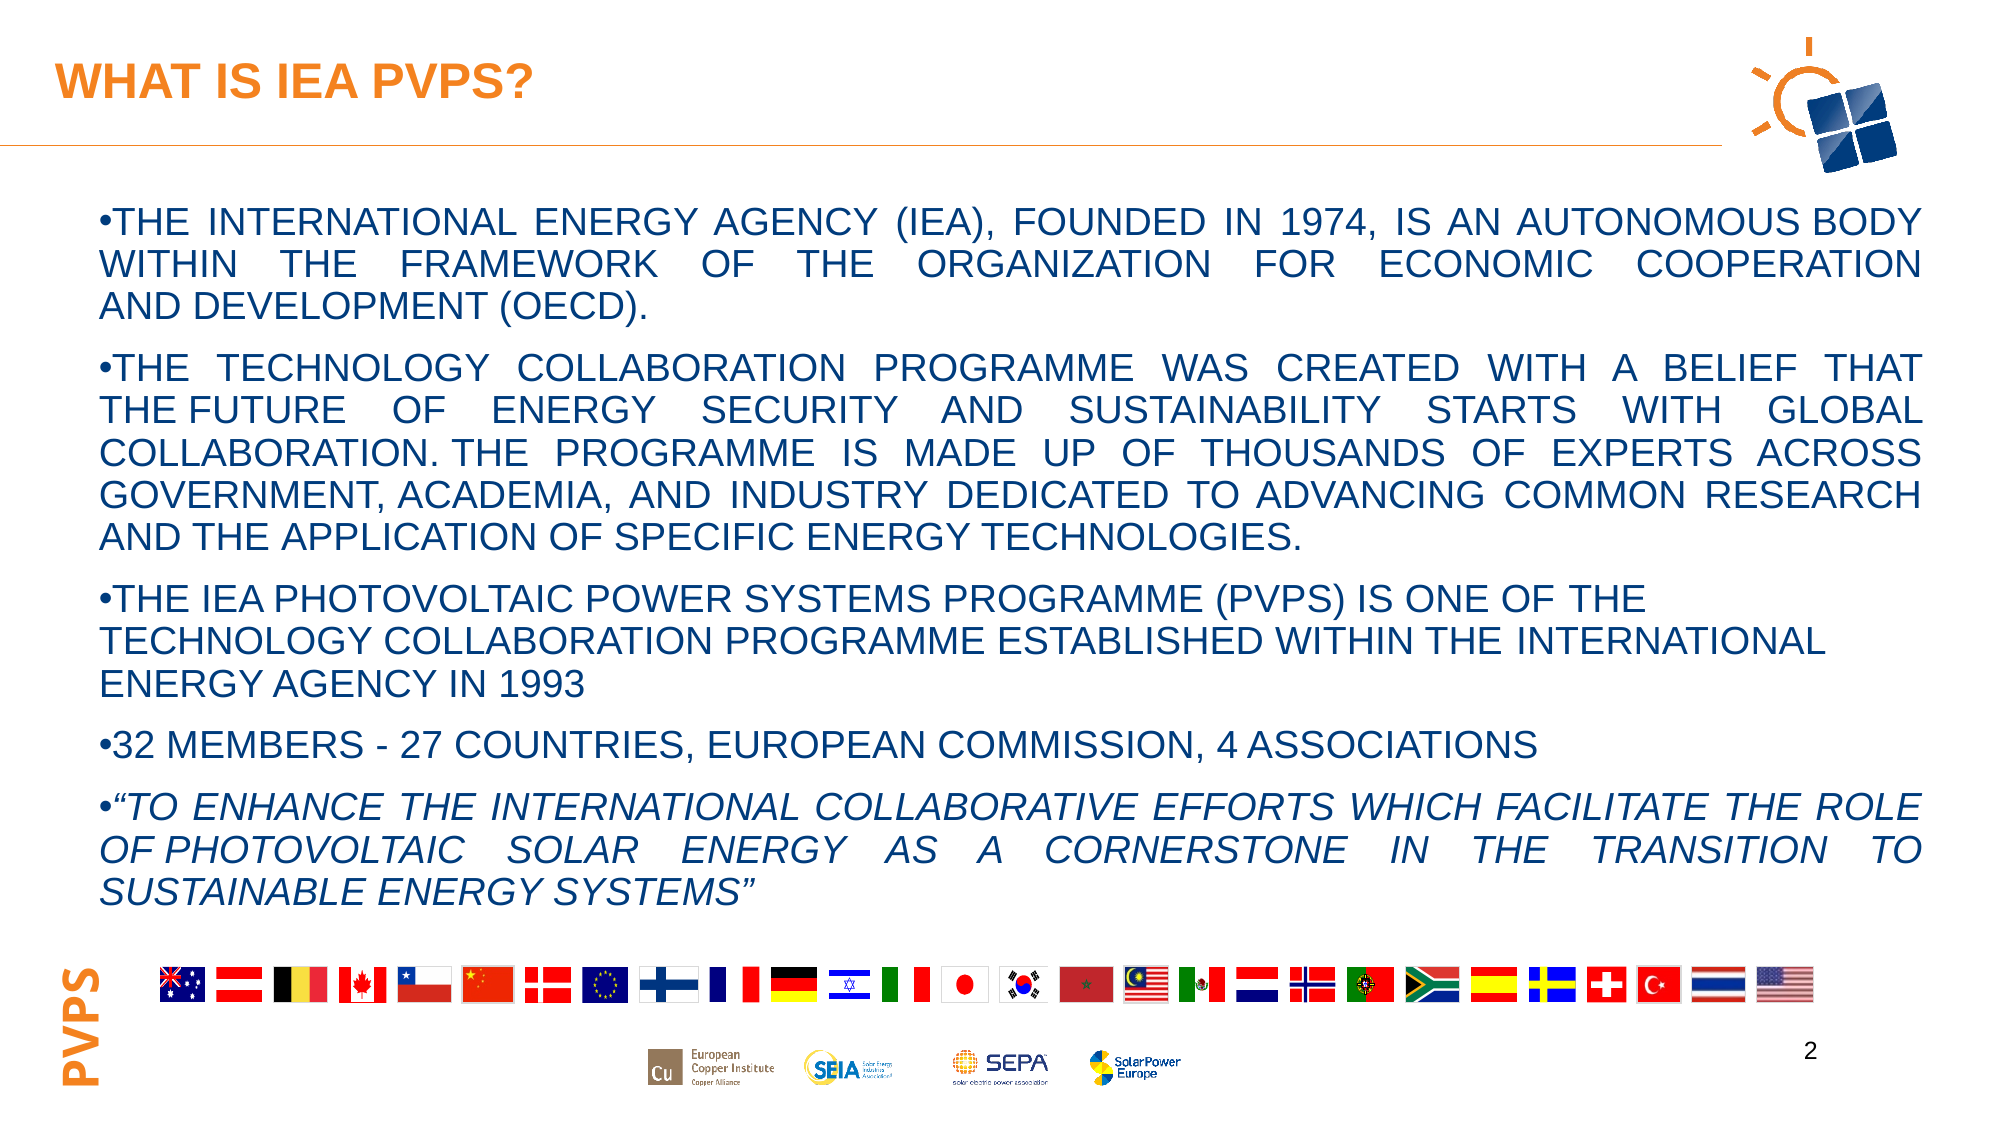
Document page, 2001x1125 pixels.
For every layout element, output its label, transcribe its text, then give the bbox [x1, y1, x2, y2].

list The International Energy Agency (IEA), founded in 1974, is an autonomous body within the framework of the Organization for Economic Cooperation and Development (OECD). ​ The Technology Collaboration Programme was created with a belief that the future of energy security and sustainability starts with global collaboration. The programme is made up of thousands of experts across government, academia, and industry dedicated to advancing common research and the application of specific energy technologies. The IEA Photovoltaic Power Systems Programme (PVPS) is one of ​the Technology Collaboration Programme established within the ​International Energy Agency in 1993​ 32 members - 27 countries, European Commission, 4 associations​ “To enhance the international collaborative efforts which facilitate the role of photovoltaic solar energy as a cornerstone in the transition to sustainable energy systems” [98, 193, 1940, 924]
picture [1751, 37, 1897, 173]
list What is IEA PVPS? [54, 47, 1650, 143]
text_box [159, 966, 1814, 1088]
